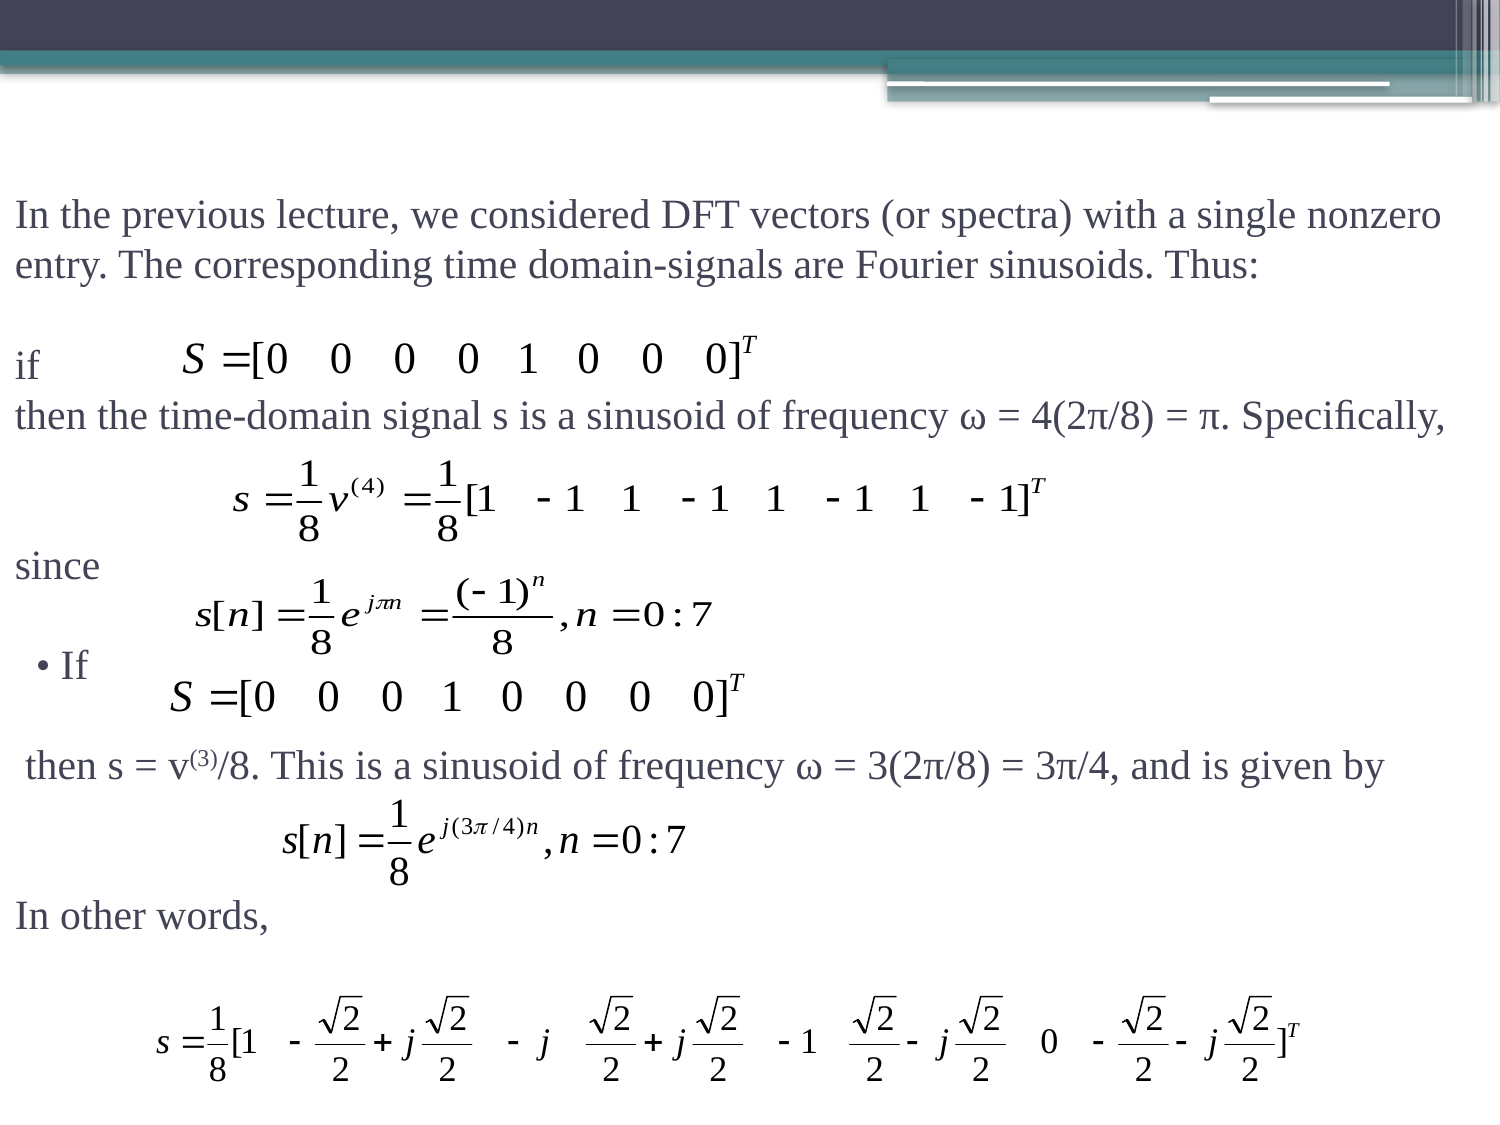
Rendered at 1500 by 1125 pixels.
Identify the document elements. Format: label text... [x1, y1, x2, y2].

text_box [162, 662, 758, 730]
title In the previous lecture, we considered DFT vectors (or spectra) with a single nonzero entry. The corresponding time domain-signals are Fourier sinusoids. Thus: if then the time-domain signal s is a sinusoid of frequency ω = 4(2π/8) = π. Speciﬁcally, since • If then s = v(3)/8. This is a sinusoid of frequency ω = 3(2π/8) = 3π/4, and is given by In other words, [0, 50, 1500, 1125]
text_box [149, 987, 1313, 1090]
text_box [224, 449, 1060, 551]
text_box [274, 787, 693, 896]
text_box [174, 324, 770, 393]
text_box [187, 562, 723, 659]
